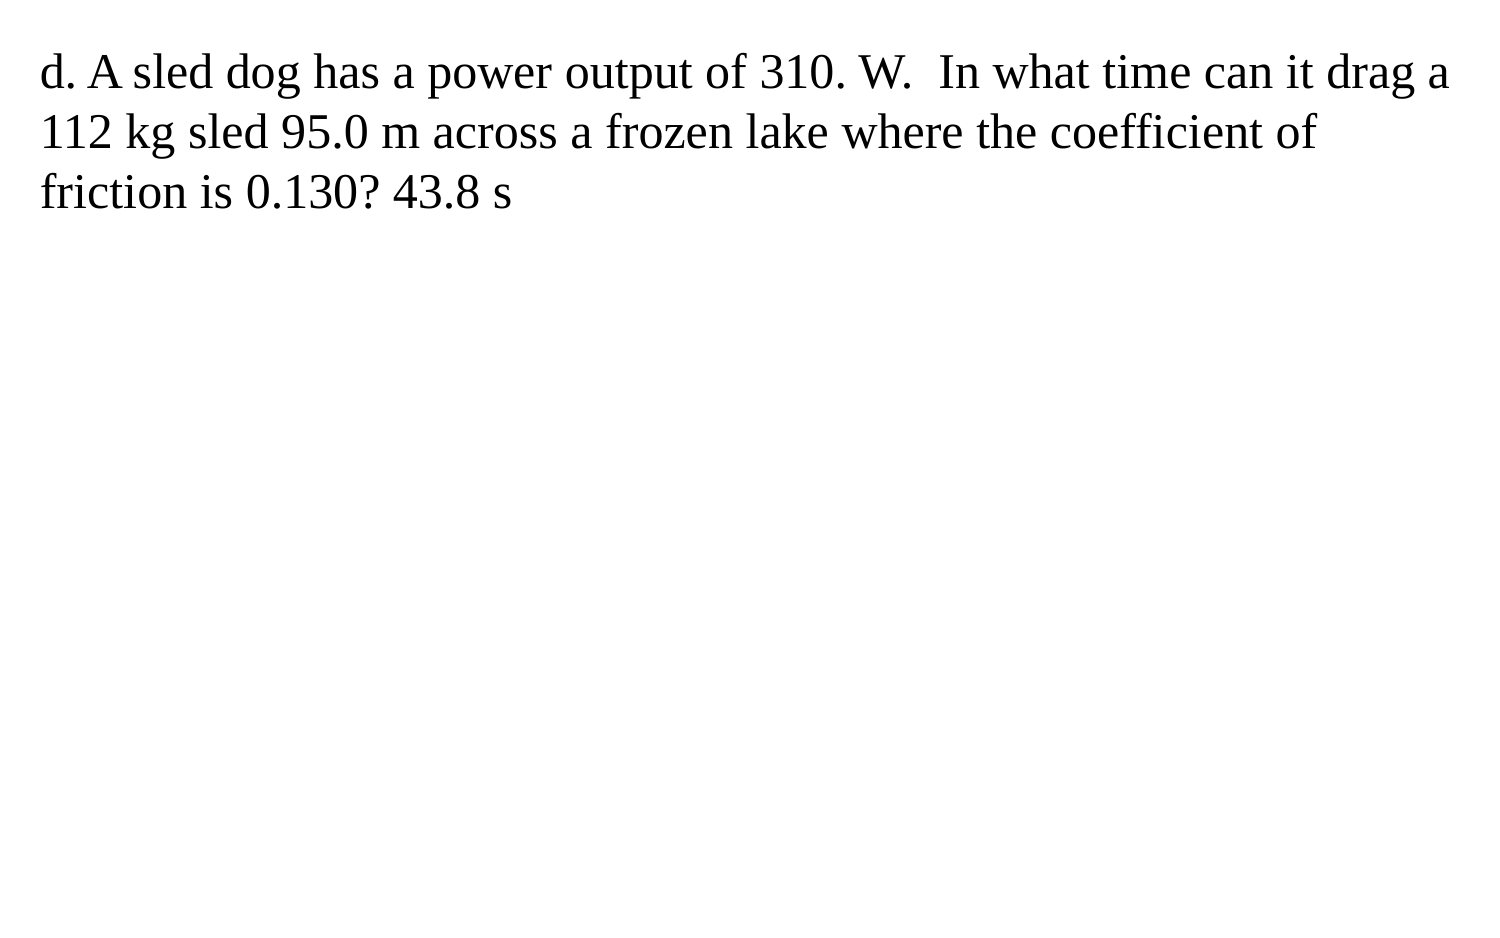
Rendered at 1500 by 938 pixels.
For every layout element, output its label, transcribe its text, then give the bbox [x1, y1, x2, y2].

text_box d. A sled dog has a power output of 310. W. In what time can it drag a 112 kg sled 95.0 m across a frozen lake where the coefficient of friction is 0.130? 43.8 s [24, 31, 1475, 226]
